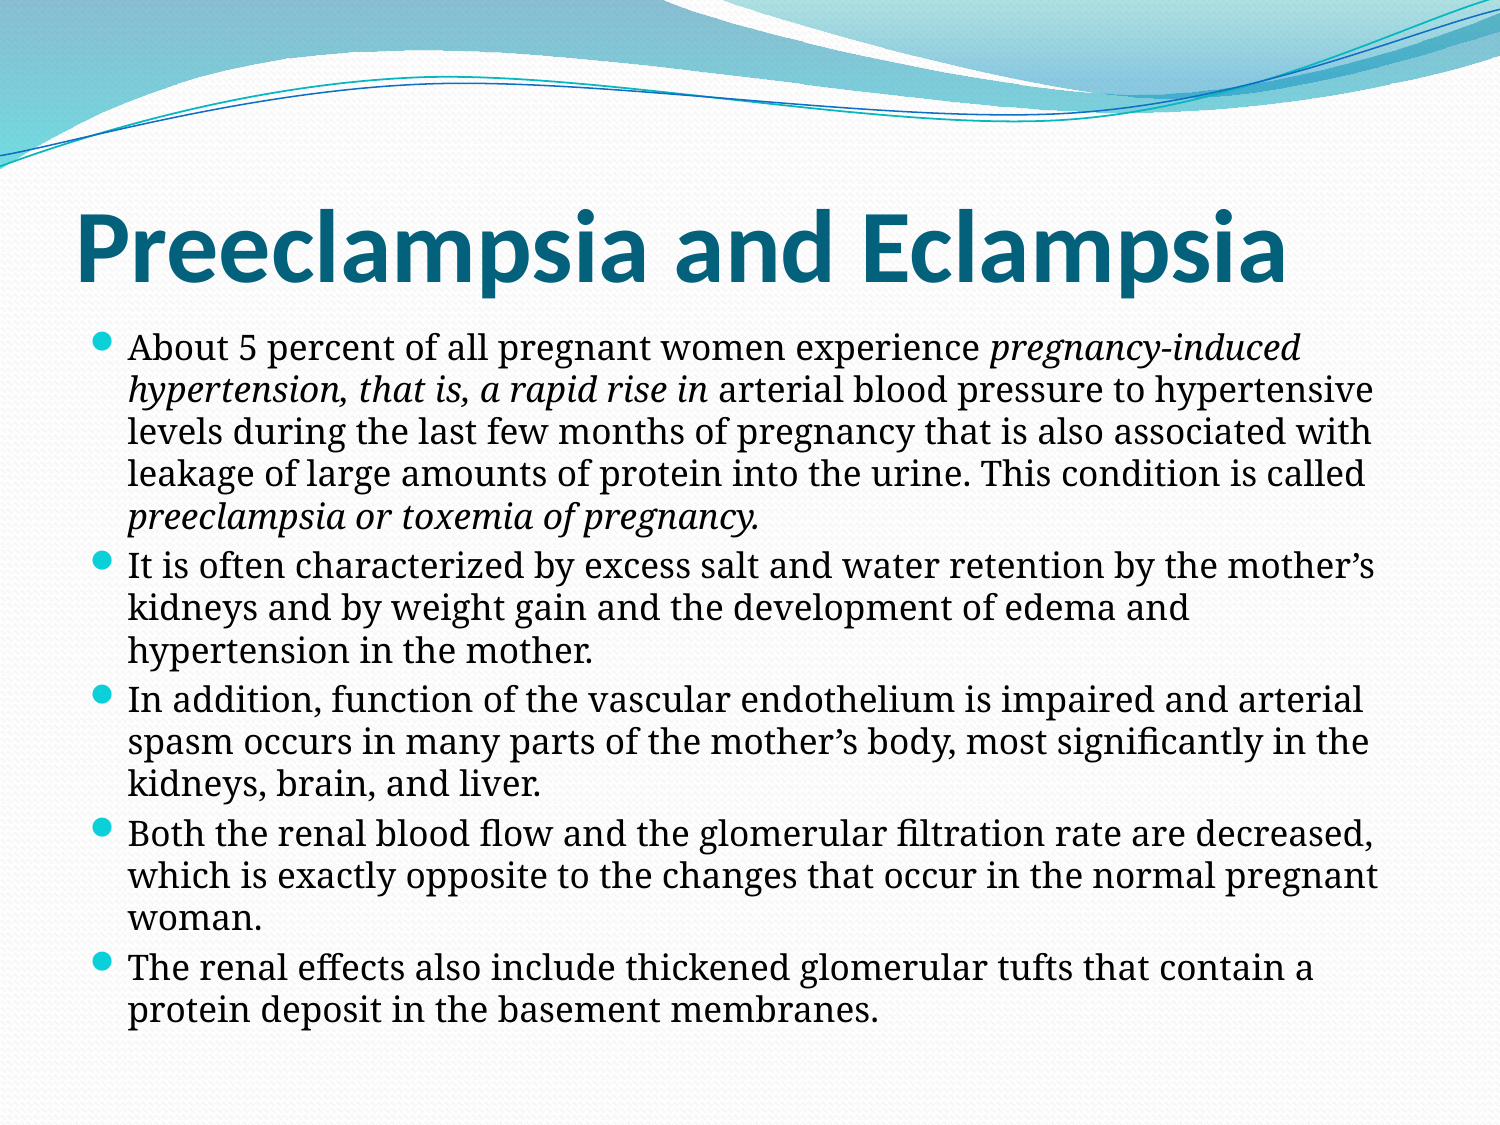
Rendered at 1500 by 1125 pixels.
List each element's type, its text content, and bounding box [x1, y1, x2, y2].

title Preeclampsia and Eclampsia [75, 115, 1425, 303]
list About 5 percent of all pregnant women experience pregnancy-induced hypertension, that is, a rapid rise in arterial blood pressure to hypertensive levels during the last few months of pregnancy that is also associated with leakage of large amounts of protein into the urine. This condition is called preeclampsia or toxemia of pregnancy. It is often characterized by excess salt and water retention by the mother’s kidneys and by weight gain and the development of edema and hypertension in the mother. In addition, function of the vascular endothelium is impaired and arterial spasm occurs in many parts of the mother’s body, most significantly in the kidneys, brain, and liver. Both the renal blood flow and the glomerular filtration rate are decreased, which is exactly opposite to the changes that occur in the normal pregnant woman. The renal effects also include thickened glomerular tufts that contain a protein deposit in the basement membranes. [75, 317, 1425, 1038]
